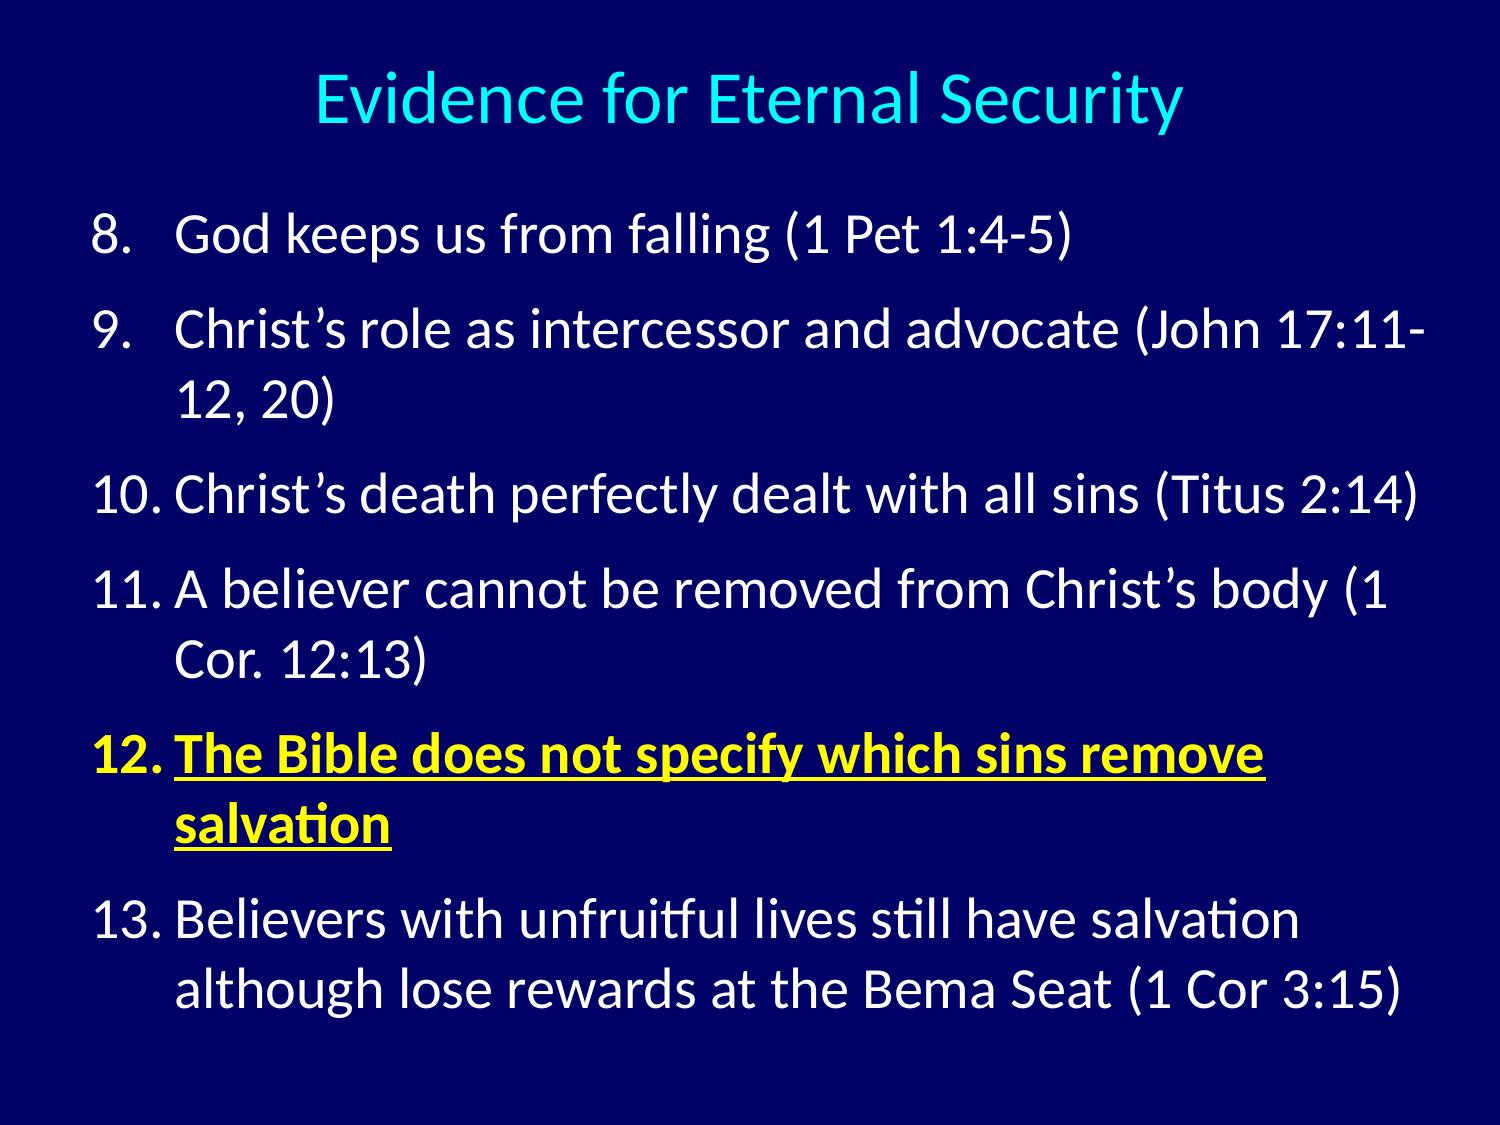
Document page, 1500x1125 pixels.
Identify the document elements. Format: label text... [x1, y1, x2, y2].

title Evidence for Eternal Security [75, 0, 1425, 187]
list God keeps us from falling (1 Pet 1:4-5) Christ’s role as intercessor and advocate (John 17:11-12, 20) Christ’s death perfectly dealt with all sins (Titus 2:14) A believer cannot be removed from Christ’s body (1 Cor. 12:13) The Bible does not specify which sins remove salvation Believers with unfruitful lives still have salvation although lose rewards at the Bema Seat (1 Cor 3:15) [75, 187, 1463, 1063]
